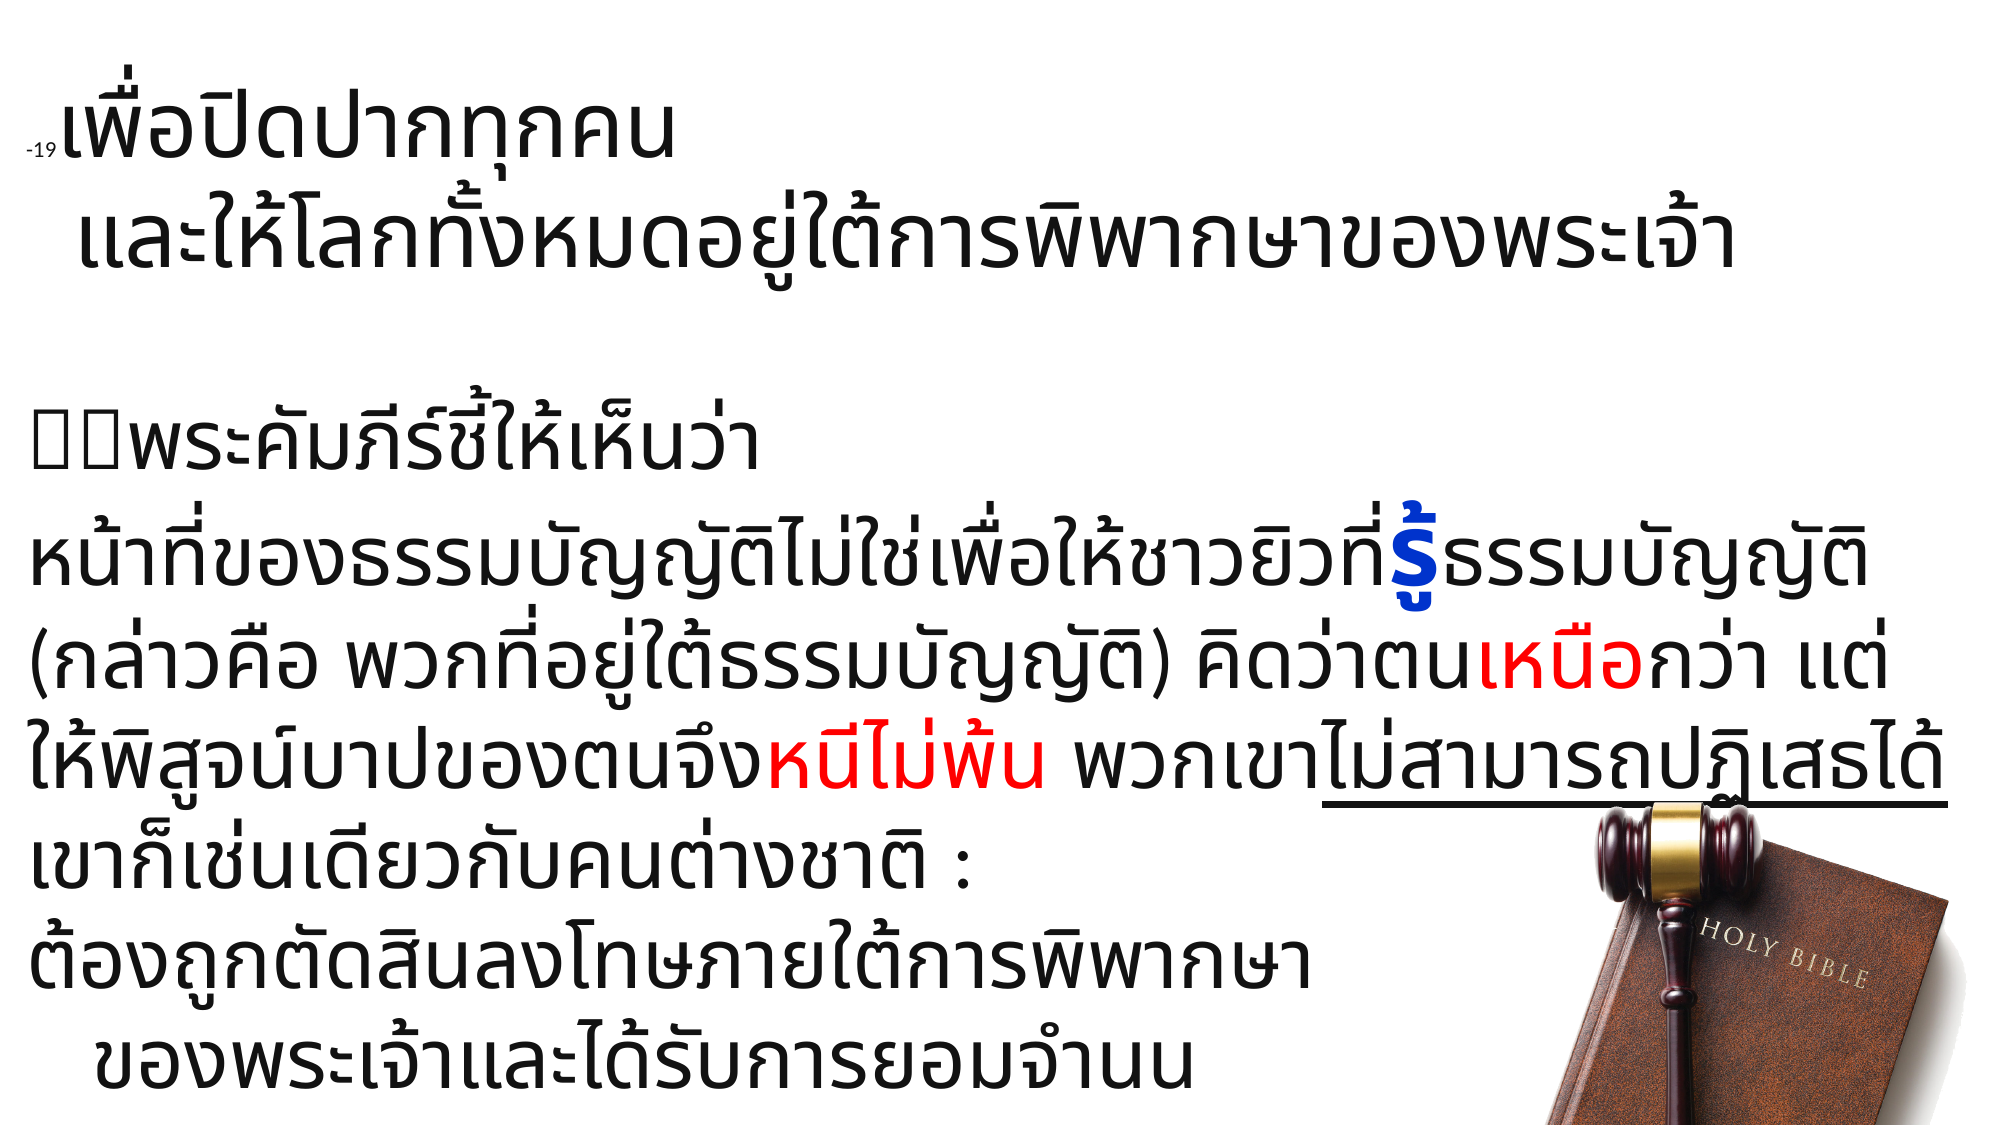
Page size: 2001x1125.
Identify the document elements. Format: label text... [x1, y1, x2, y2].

text_box -19เพื่อปิดปากทุกคน และให้โลกทั้งหมดอยู่ใต้การพิพากษาของพระเจ้า พระคัมภีร์ชี้ให้เห็นว่า หน้าที่ของธรรมบัญญัติไม่ใช่เพื่อให้ชาวยิวที่รู้ธรรมบัญญัติ (กล่าวคือ พวกที่อยู่ใต้ธรรมบัญญัติ) คิดว่าตนเหนือกว่า แต่ให้พิสูจน์บาปของตนจึงหนีไม่พ้น พวกเขาไม่สามารถปฏิเสธได้ เขาก็เช่นเดียวกับคนต่างชาติ : ต้องถูกตัดสินลงโทษภายใต้การพิพากษา ของพระเจ้าและได้รับการยอมจำนน [11, 58, 1969, 1113]
picture [1390, 782, 2000, 1125]
